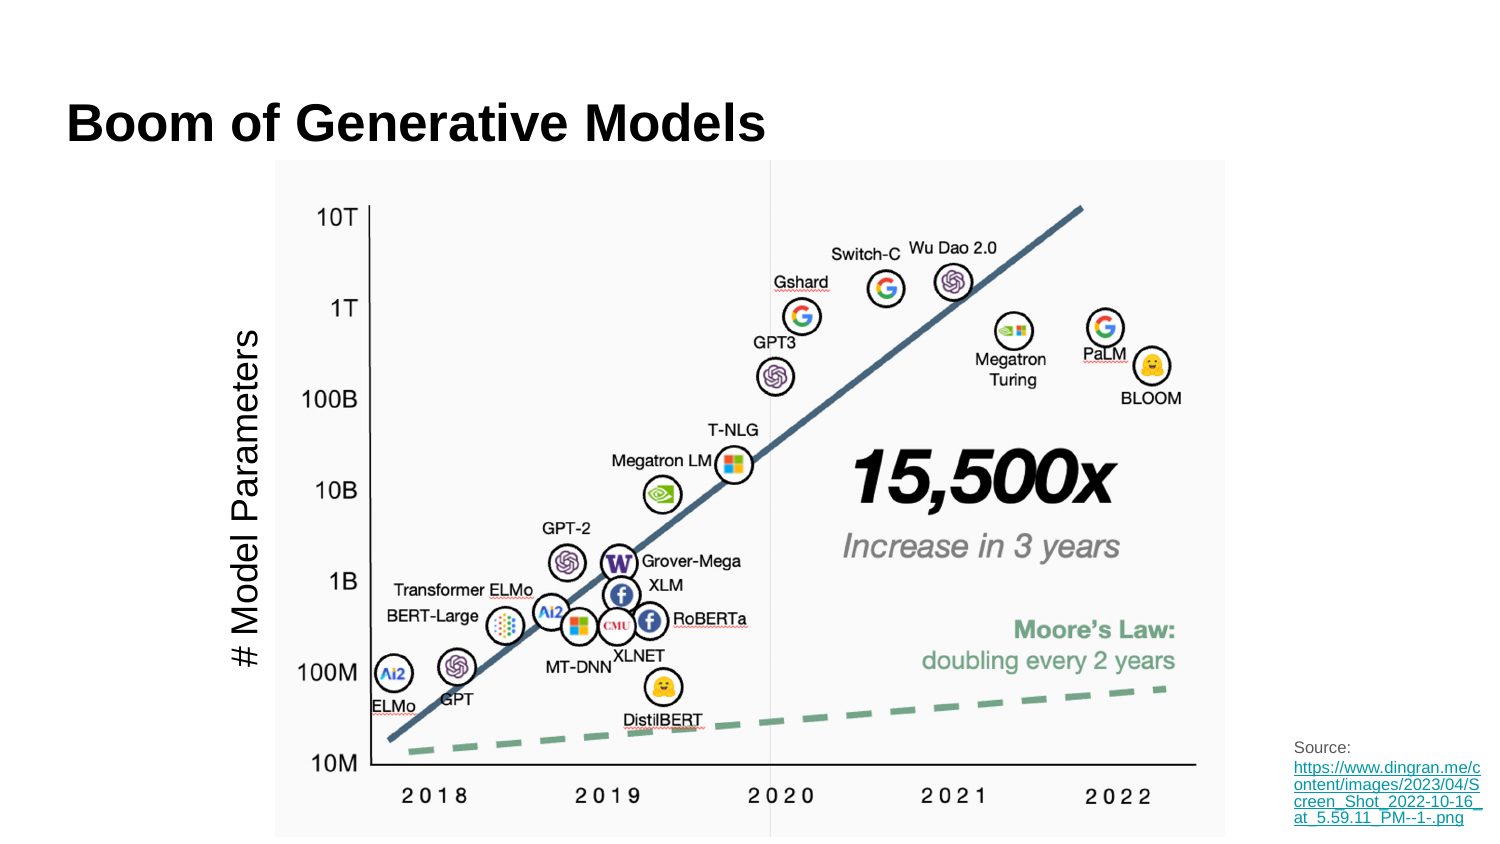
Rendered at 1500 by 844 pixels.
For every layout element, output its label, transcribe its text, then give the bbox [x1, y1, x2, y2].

text_box # Model Parameters [204, 300, 269, 697]
picture [274, 159, 1226, 838]
title Boom of Generative Models [51, 72, 1449, 167]
text_box Source: https://www.dingran.me/content/images/2023/04/Screen_Shot_2022-10-16_at_5.59.11_PM--1-.png [1278, 722, 1500, 817]
